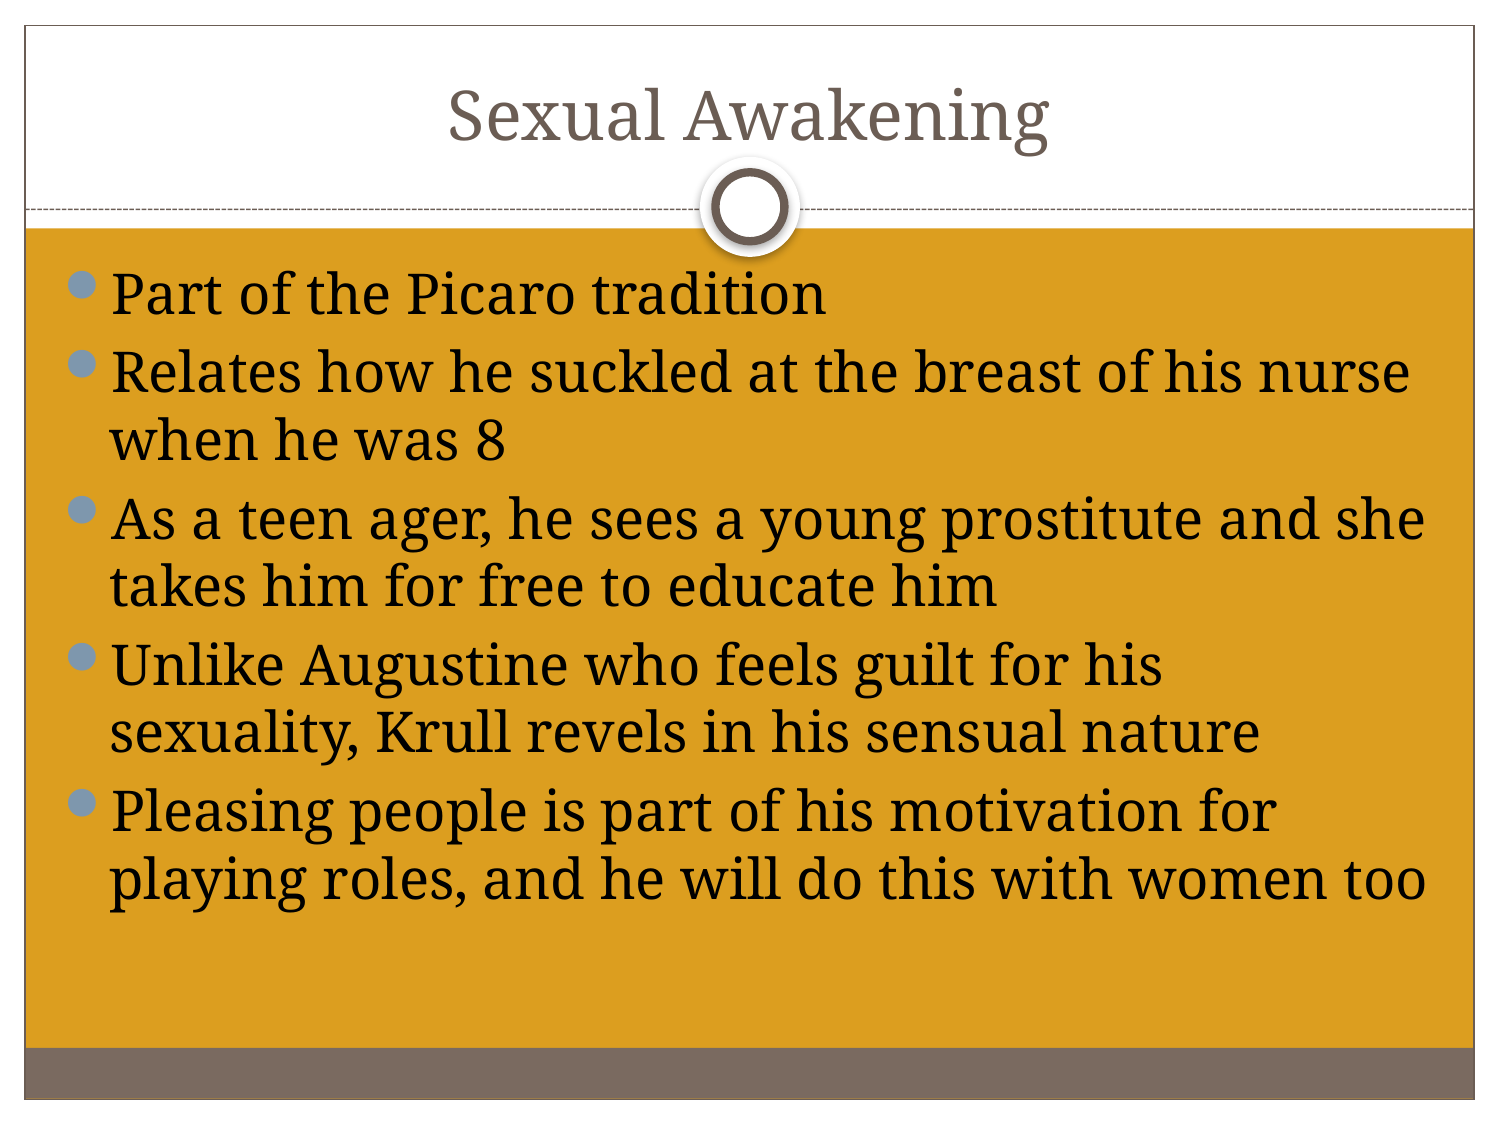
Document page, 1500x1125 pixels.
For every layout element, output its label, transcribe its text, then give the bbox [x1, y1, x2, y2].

list Part of the Picaro tradition Relates how he suckled at the breast of his nurse when he was 8 As a teen ager, he sees a young prostitute and she takes him for free to educate him Unlike Augustine who feels guilt for his sexuality, Krull revels in his sensual nature Pleasing people is part of his motivation for playing roles, and he will do this with women too [49, 250, 1445, 1001]
title Sexual Awakening [49, 37, 1450, 162]
